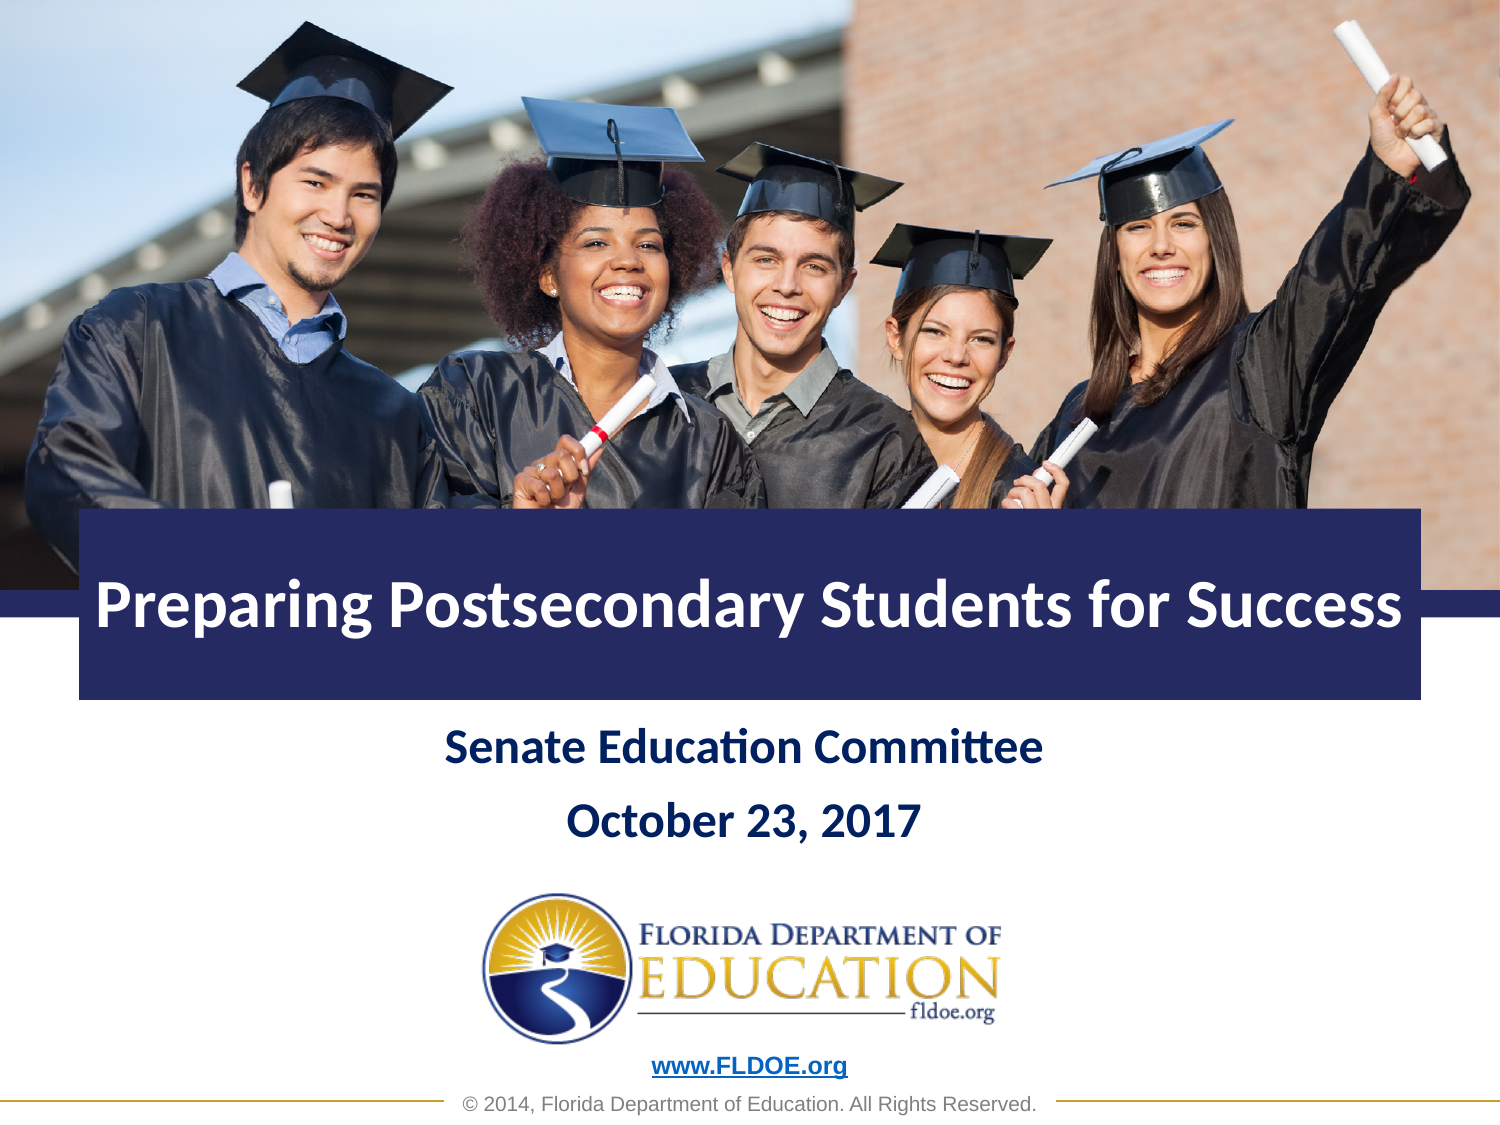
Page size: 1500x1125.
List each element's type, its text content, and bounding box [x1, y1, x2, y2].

title Preparing Postsecondary Students for Success [79, 525, 1421, 686]
picture [458, 878, 1026, 1064]
picture [0, 0, 1500, 590]
subtitle Senate Education Committee October 23, 2017 [79, 712, 1421, 878]
